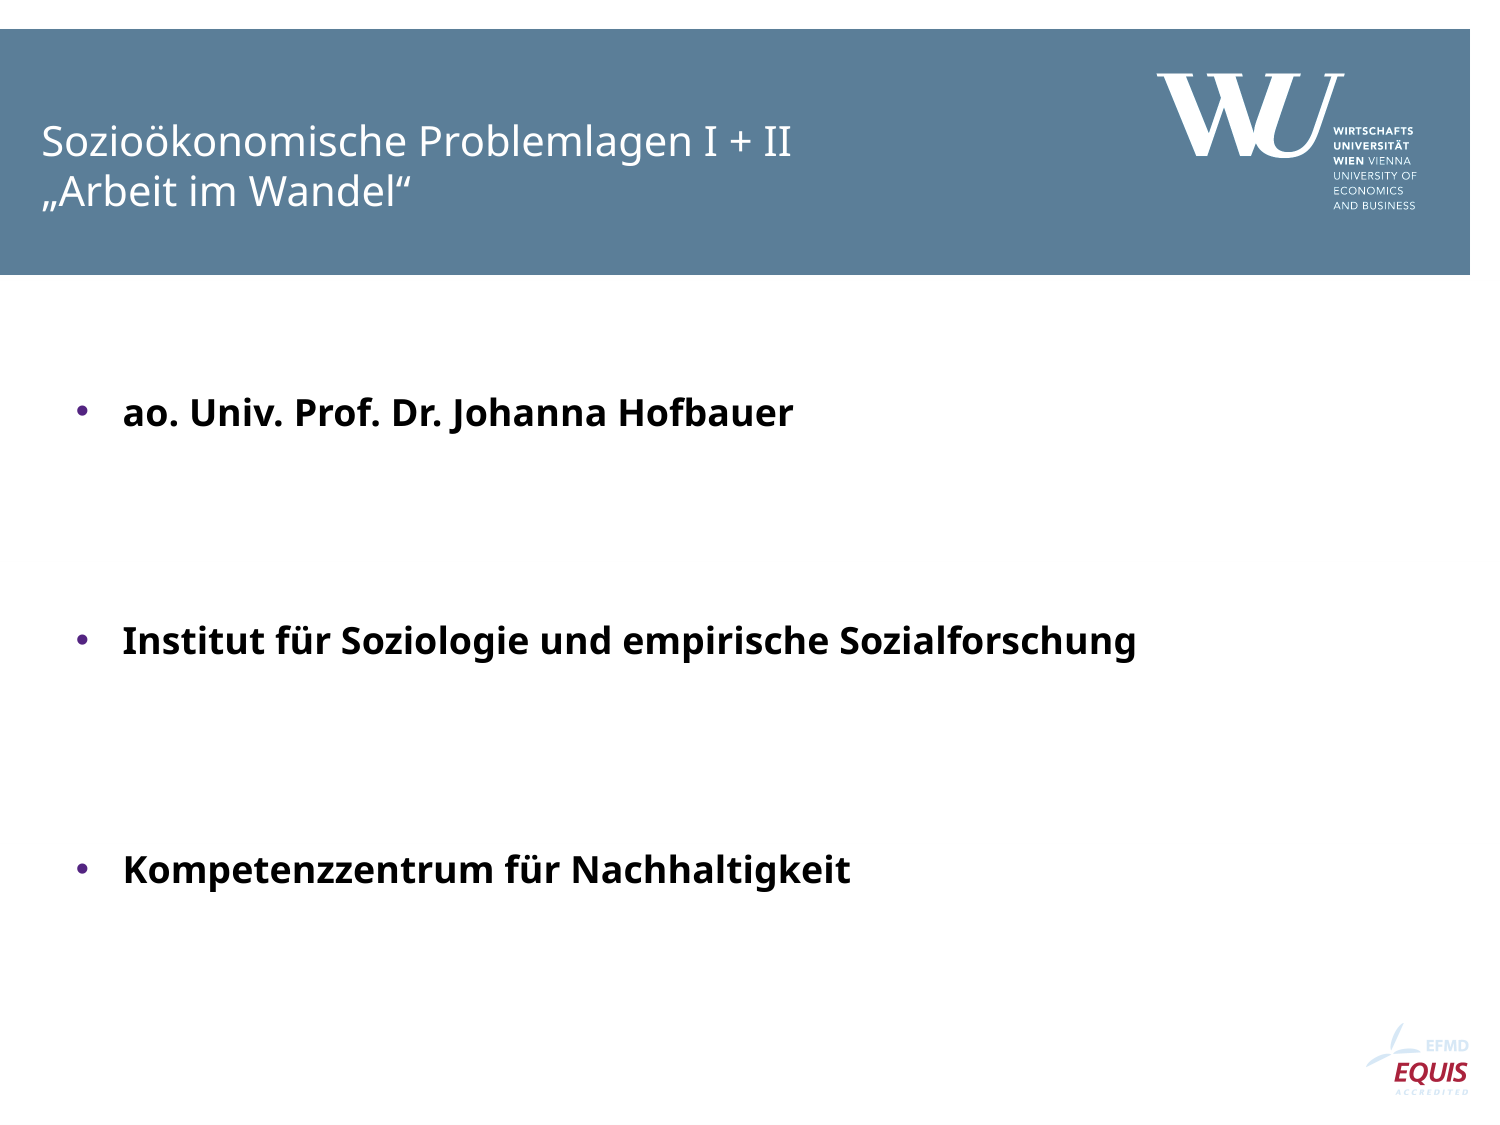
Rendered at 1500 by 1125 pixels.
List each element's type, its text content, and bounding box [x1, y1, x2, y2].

picture [0, 0, 1500, 1125]
list ao. Univ. Prof. Dr. Johanna Hofbauer Institut für Soziologie und empirische Sozialforschung Kompetenzzentrum für Nachhaltigkeit [75, 304, 1346, 1024]
title Sozioökonomische Problemlagen I + II „Arbeit im Wandel“ [40, 70, 1141, 259]
